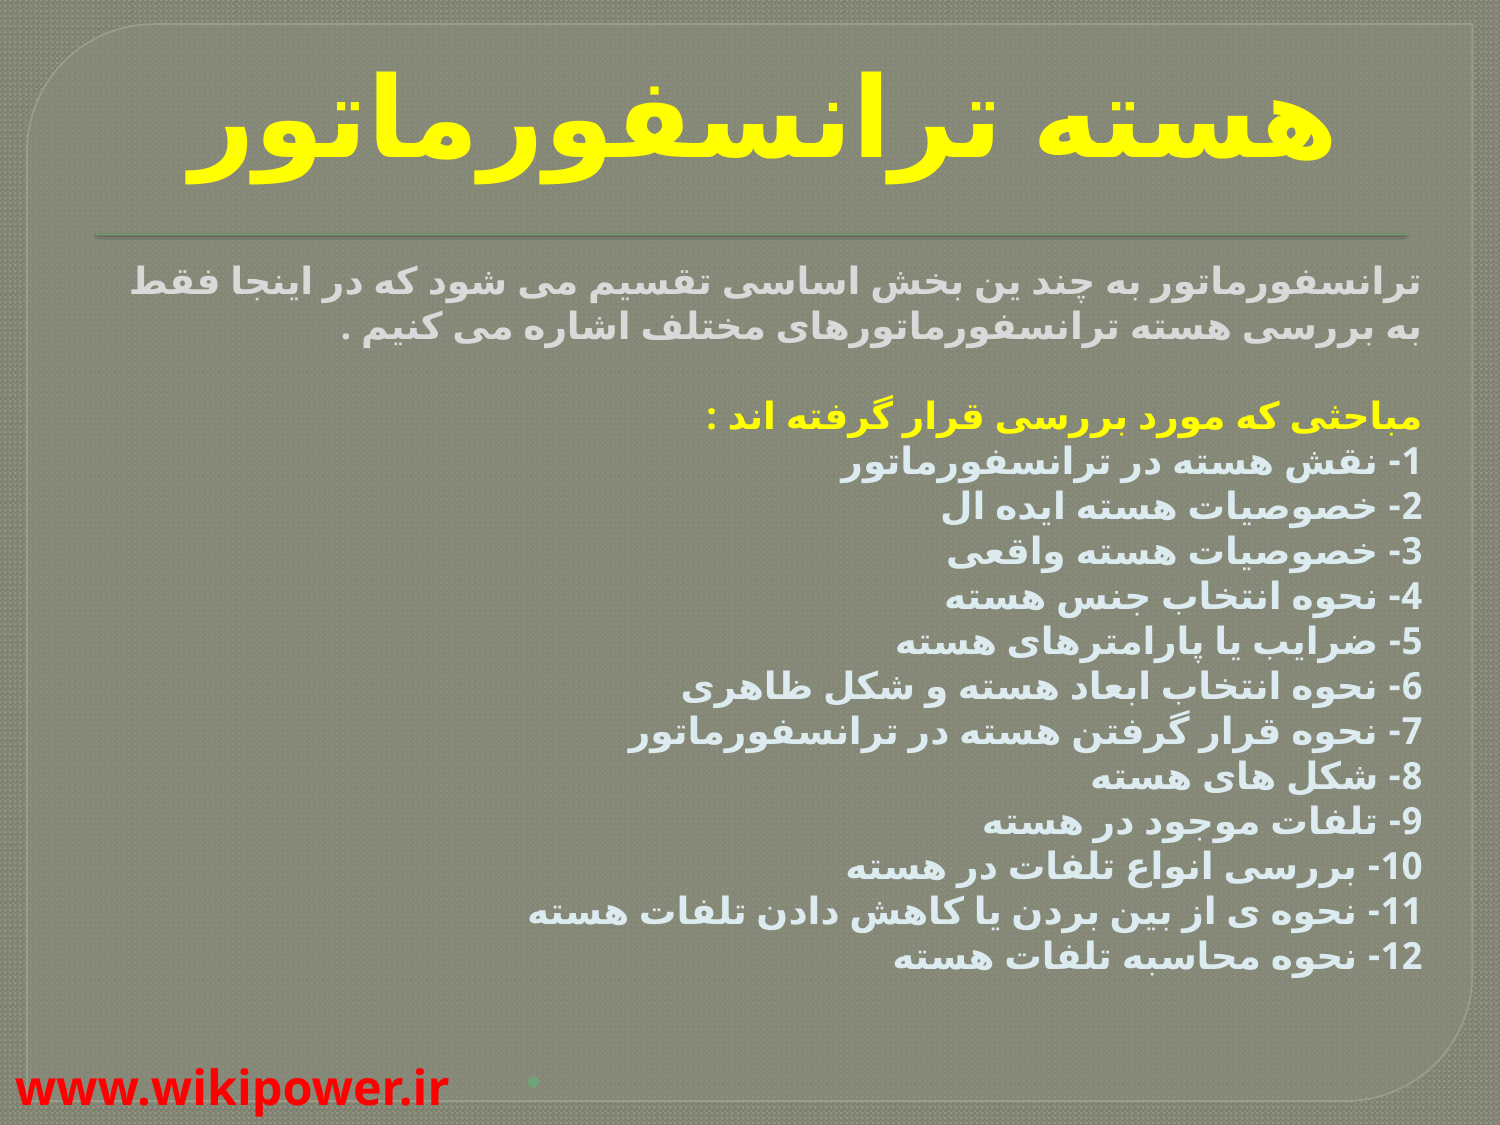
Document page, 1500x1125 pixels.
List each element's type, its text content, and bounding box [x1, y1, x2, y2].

text_box www.wikipower.ir [0, 1049, 550, 1125]
text_box هسته ترانسفورماتور [0, 37, 1500, 233]
text_box ترانسفورماتور به چند ین بخش اساسی تقسیم می شود که در اینجا فقط به بررسی هسته ترانسفورماتورهای مختلف اشاره می کنیم . مباحثی که مورد بررسی قرار گرفته اند : 1- نقش هسته در ترانسفورماتور 2- خصوصیات هسته ایده ال 3- خصوصیات هسته واقعی 4- نحوه انتخاب جنس هسته 5- ضرایب یا پارامترهای هسته 6- نحوه انتخاب ابعاد هسته و شکل ظاهری 7- نحوه قرار گرفتن هسته در ترانسفورماتور 8- شکل های هسته 9- تلفات موجود در هسته 10- بررسی انواع تلفات در هسته 11- نحوه ی از بین بردن یا کاهش دادن تلفات هسته 12- نحوه محاسبه تلفات هسته [99, 249, 1438, 985]
